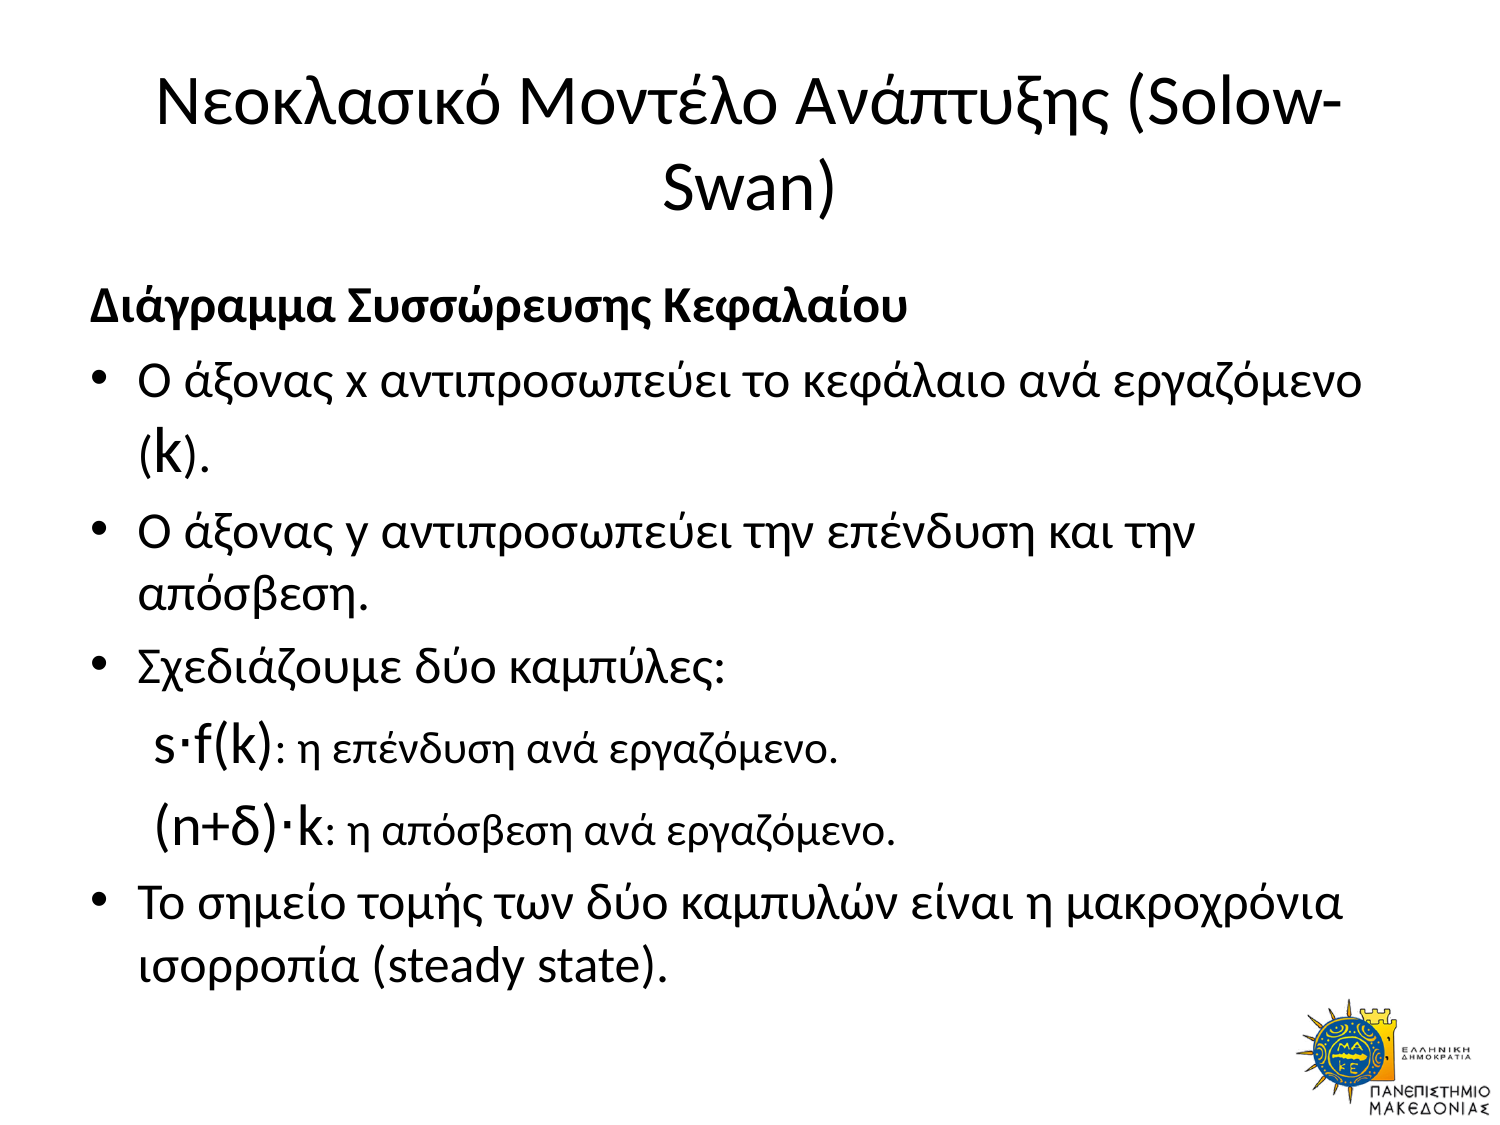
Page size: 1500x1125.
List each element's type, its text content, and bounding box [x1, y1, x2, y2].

list Διάγραμμα Συσσώρευσης Κεφαλαίου Ο άξονας x αντιπροσωπεύει το κεφάλαιο ανά εργαζόμενο (k). Ο άξονας y αντιπροσωπεύει την επένδυση και την απόσβεση. Σχεδιάζουμε δύο καμπύλες: s⋅f(k): η επένδυση ανά εργαζόμενο. (n+δ)⋅k: η απόσβεση ανά εργαζόμενο. Το σημείο τομής των δύο καμπυλών είναι η μακροχρόνια ισορροπία (steady state). [75, 262, 1425, 1005]
title Νεοκλασικό Μοντέλο Ανάπτυξης (Solow-Swan) [75, 45, 1425, 233]
picture [1272, 936, 1500, 1125]
